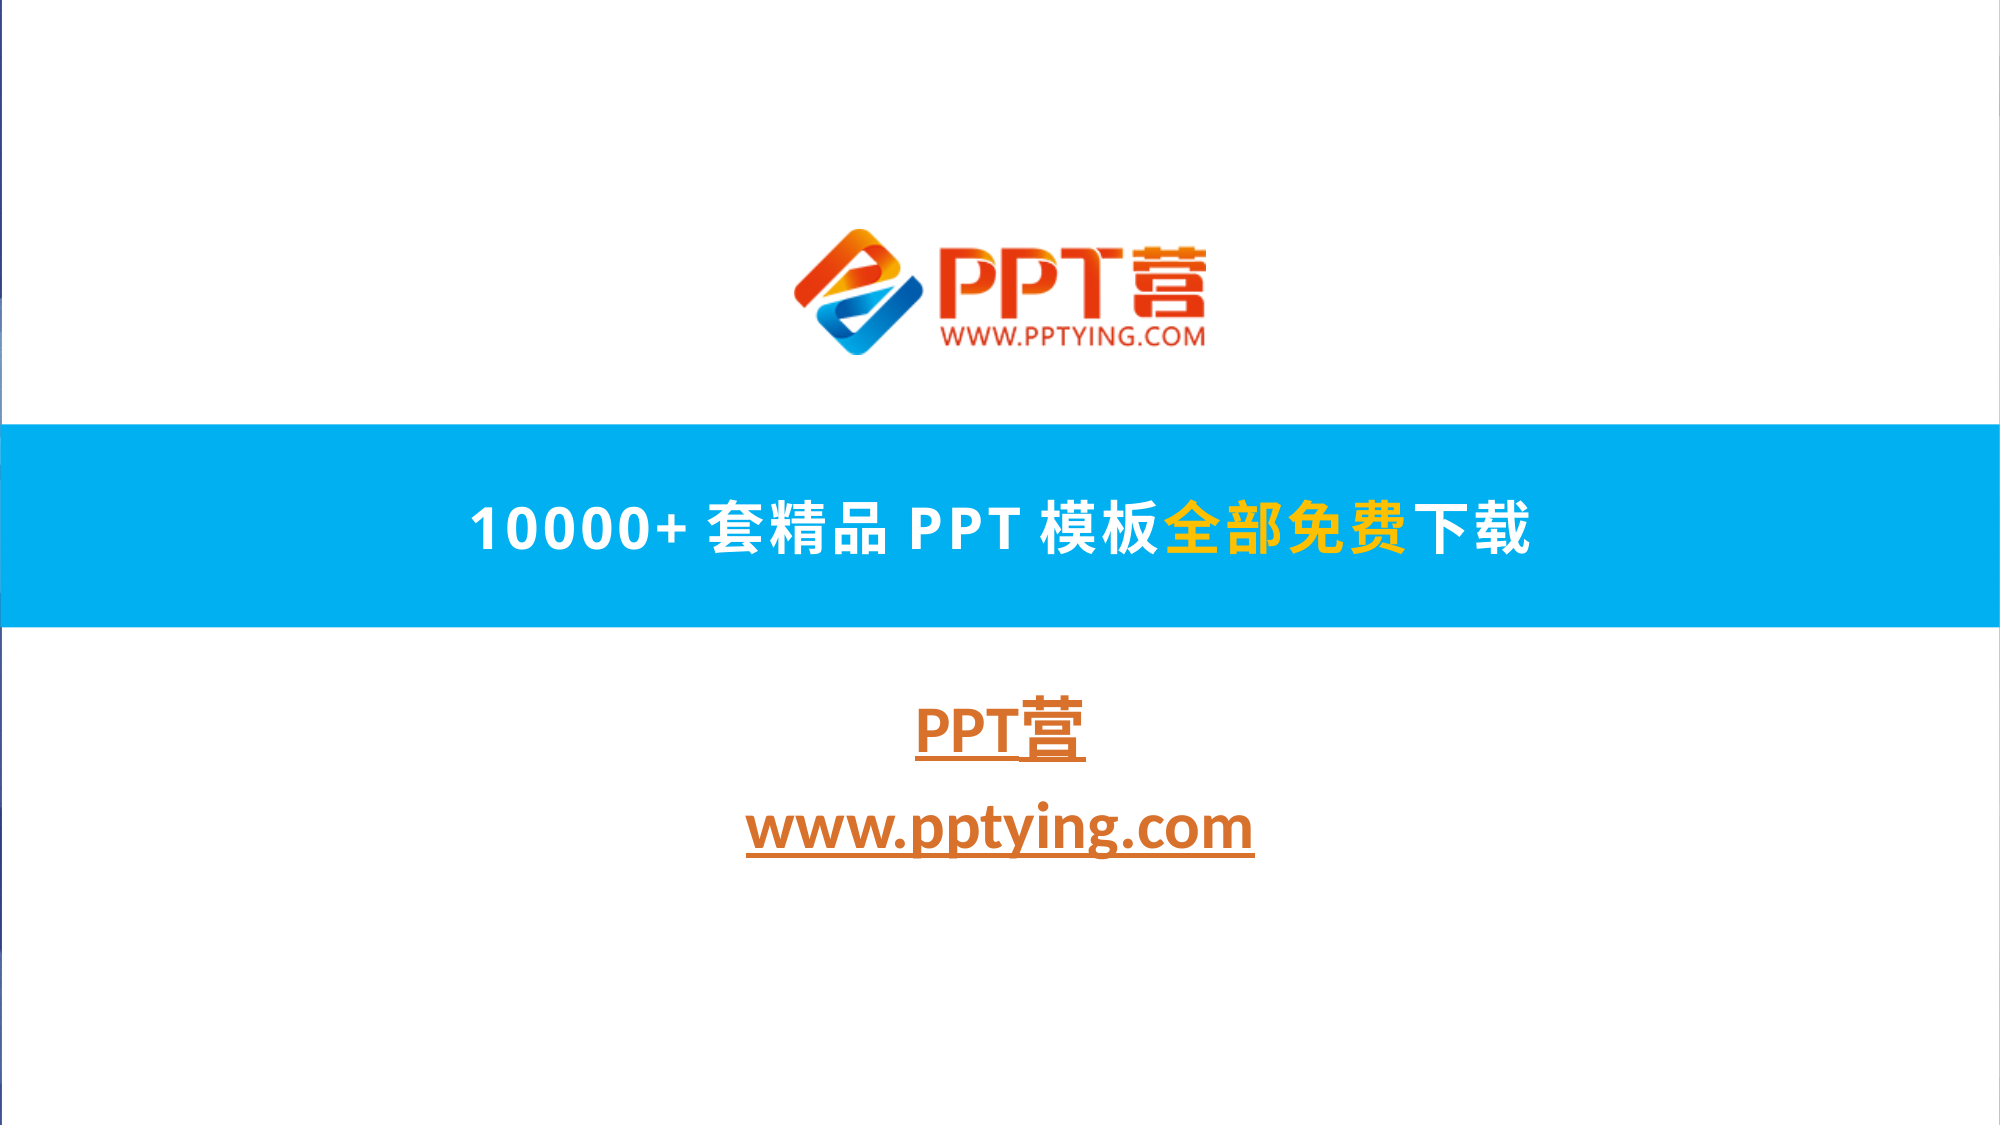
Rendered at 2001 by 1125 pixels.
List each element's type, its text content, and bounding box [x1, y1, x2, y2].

text_box PPT营 www.pptying.com [689, 678, 1313, 870]
text_box [1, 0, 2000, 423]
text_box [1, 628, 2000, 1125]
picture [794, 229, 1206, 355]
text_box 10000+套精品PPT模板全部免费下载 [0, 423, 2000, 628]
